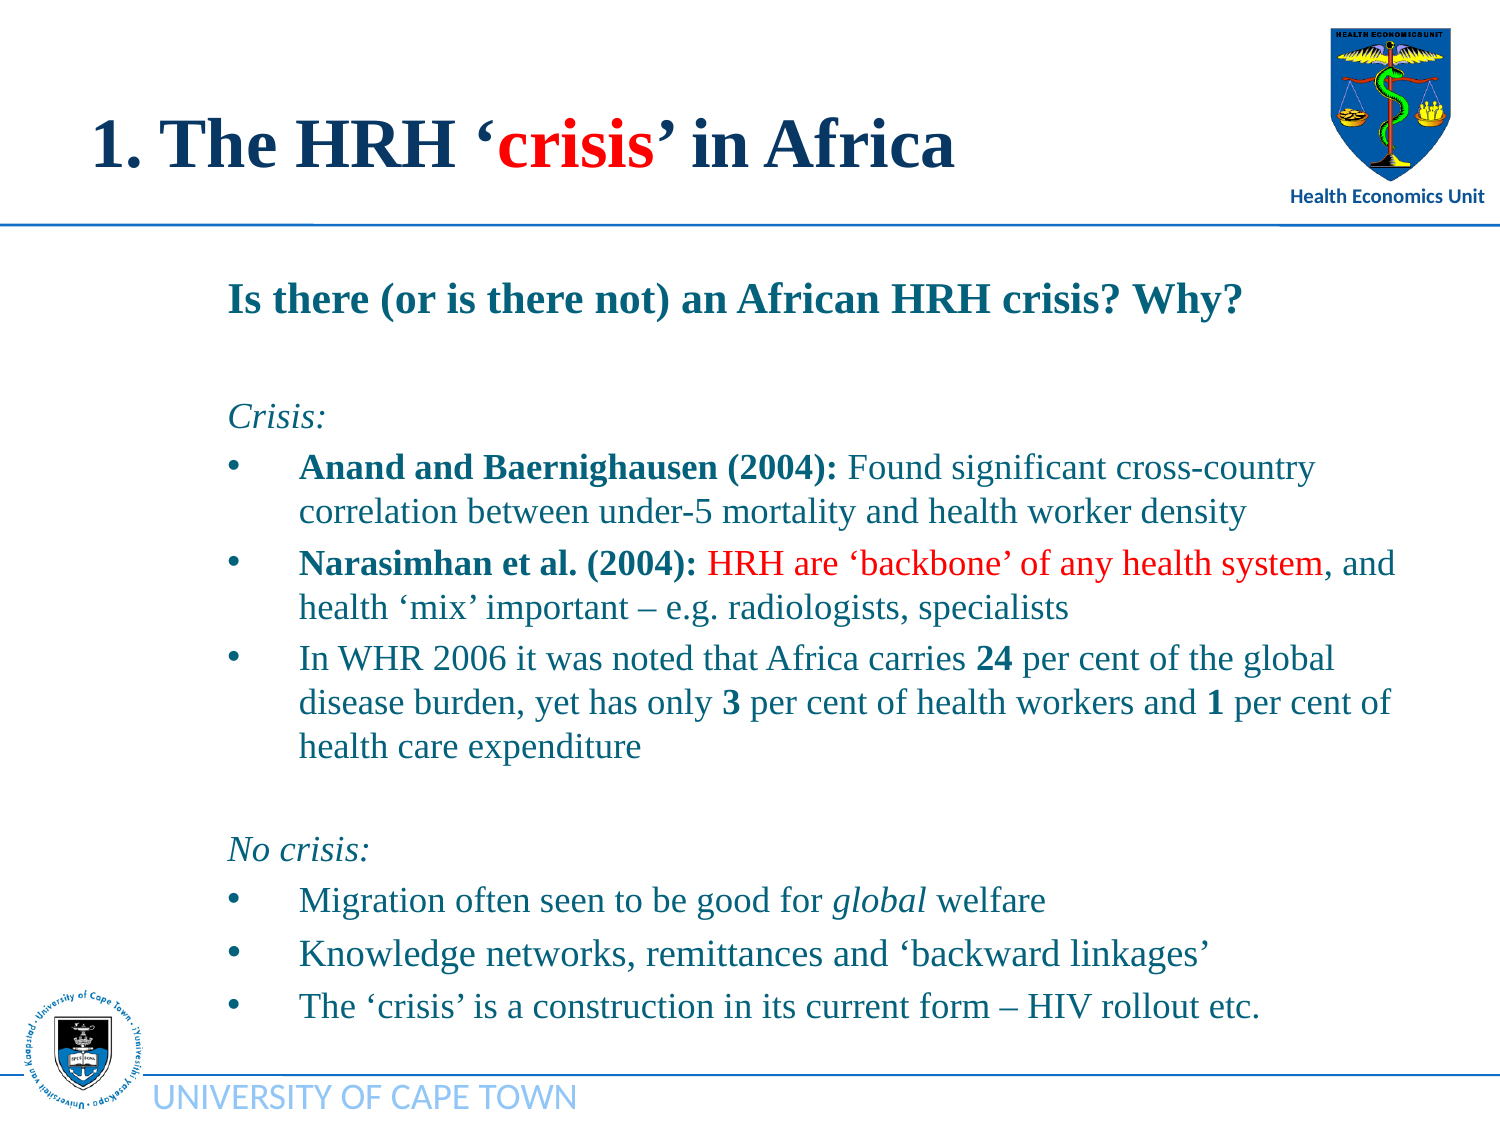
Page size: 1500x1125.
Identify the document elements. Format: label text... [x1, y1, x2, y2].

picture [1324, 24, 1454, 187]
picture [24, 989, 143, 1110]
text_box Health Economics Unit [1262, 174, 1500, 215]
list Is there (or is there not) an African HRH crisis? Why? Crisis: Anand and Baernighausen (2004): Found significant cross-country correlation between under-5 mortality and health worker density Narasimhan et al. (2004): HRH are ‘backbone’ of any health system, and health ‘mix’ important – e.g. radiologists, specialists In WHR 2006 it was noted that Africa carries 24 per cent of the global disease burden, yet has only 3 per cent of health workers and 1 per cent of health care expenditure No crisis: Migration often seen to be good for global welfare Knowledge networks, remittances and ‘backward linkages’ The ‘crisis’ is a construction in its current form – HIV rollout etc. [212, 262, 1426, 1038]
text_box UNIVERSITY OF CAPE TOWN [137, 1086, 675, 1124]
title 1. The HRH ‘crisis’ in Africa [74, 44, 1315, 215]
